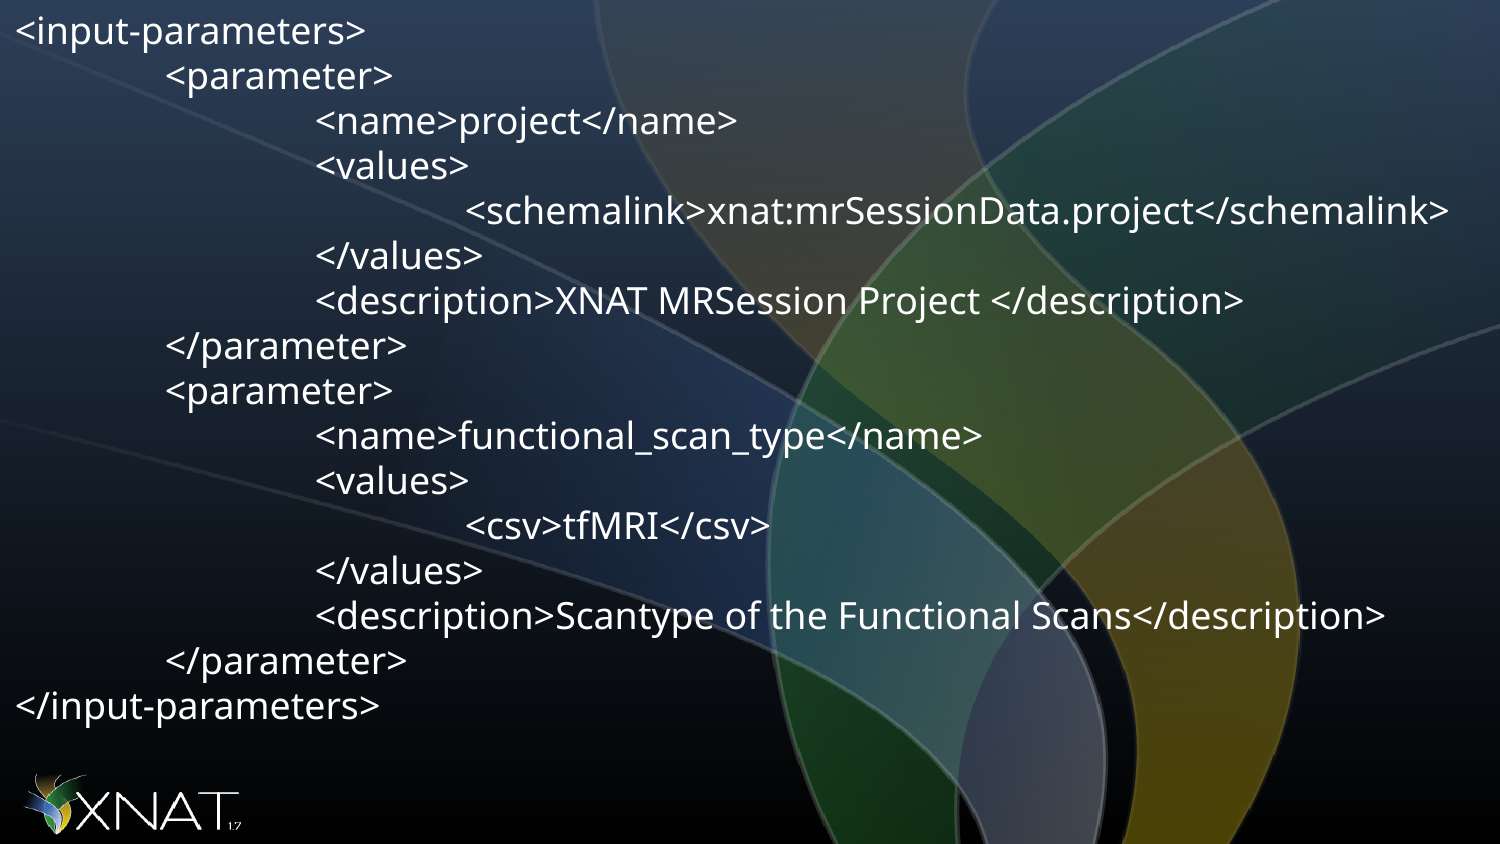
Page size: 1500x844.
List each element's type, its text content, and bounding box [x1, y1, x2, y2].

picture [0, 735, 1500, 844]
text_box <input-parameters> <parameter> <name>project</name> <values> <schemalink>xnat:mrSessionData.project</schemalink> </values> <description>XNAT MRSession Project </description> </parameter> <parameter> <name>functional_scan_type</name> <values> <csv>tfMRI</csv> </values> <description>Scantype of the Functional Scans</description> </parameter> </input-parameters> [0, 0, 1500, 735]
